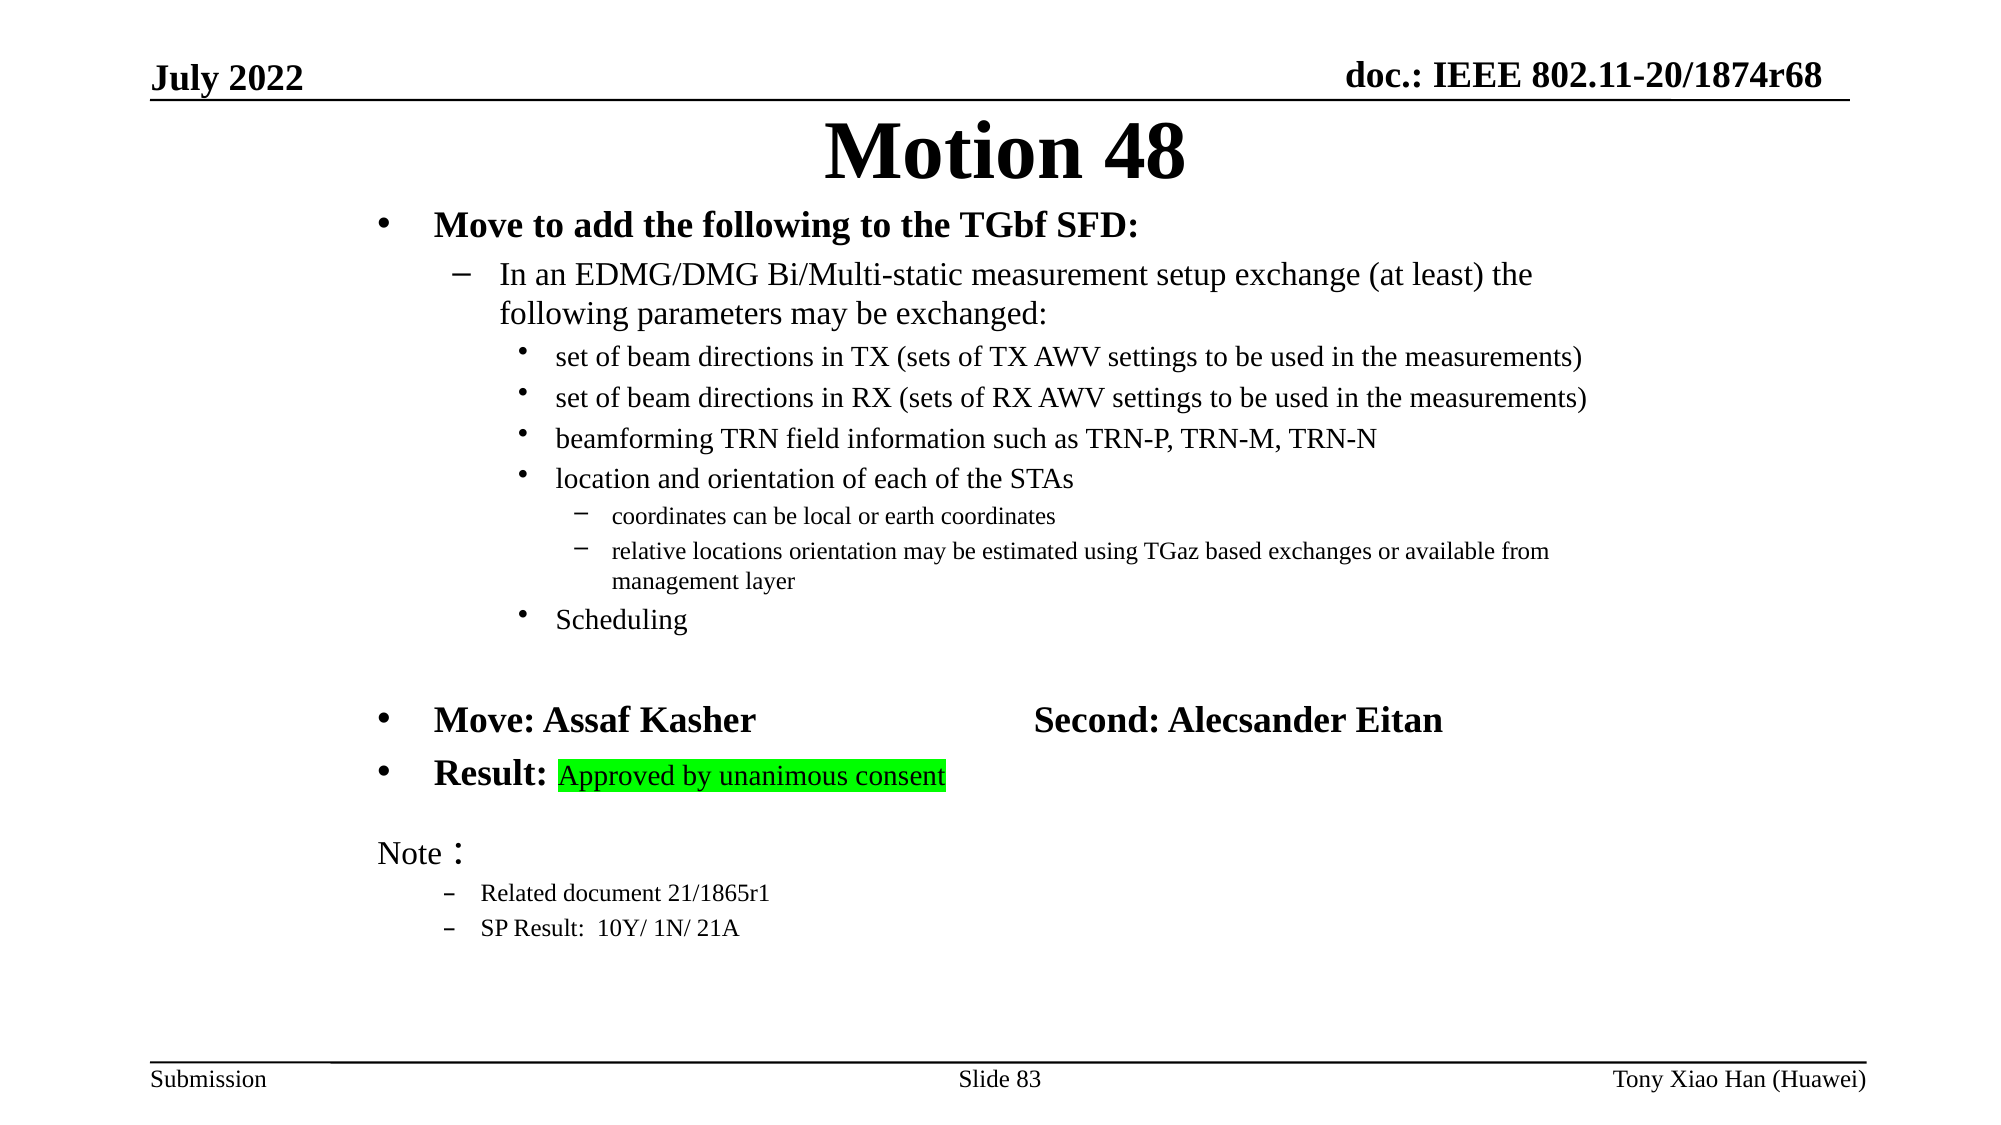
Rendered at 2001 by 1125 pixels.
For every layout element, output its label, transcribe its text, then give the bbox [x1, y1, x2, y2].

text_box Motion 48 [368, 87, 1644, 225]
text_box Move to add the following to the TGbf SFD: In an EDMG/DMG Bi/Multi-static measurement setup exchange (at least) the following parameters may be exchanged: set of beam directions in TX (sets of TX AWV settings to be used in the measurements) set of beam directions in RX (sets of RX AWV settings to be used in the measurements) beamforming TRN field information such as TRN-P, TRN-M, TRN-N location and orientation of each of the STAs coordinates can be local or earth coordinates relative locations orientation may be estimated using TGaz based exchanges or available from management layer Scheduling Move: Assaf Kasher Second: Alecsander Eitan Result: Approved by unanimous consent Note： Related document 21/1865r1 SP Result: 10Y/ 1N/ 21A [362, 162, 1638, 850]
